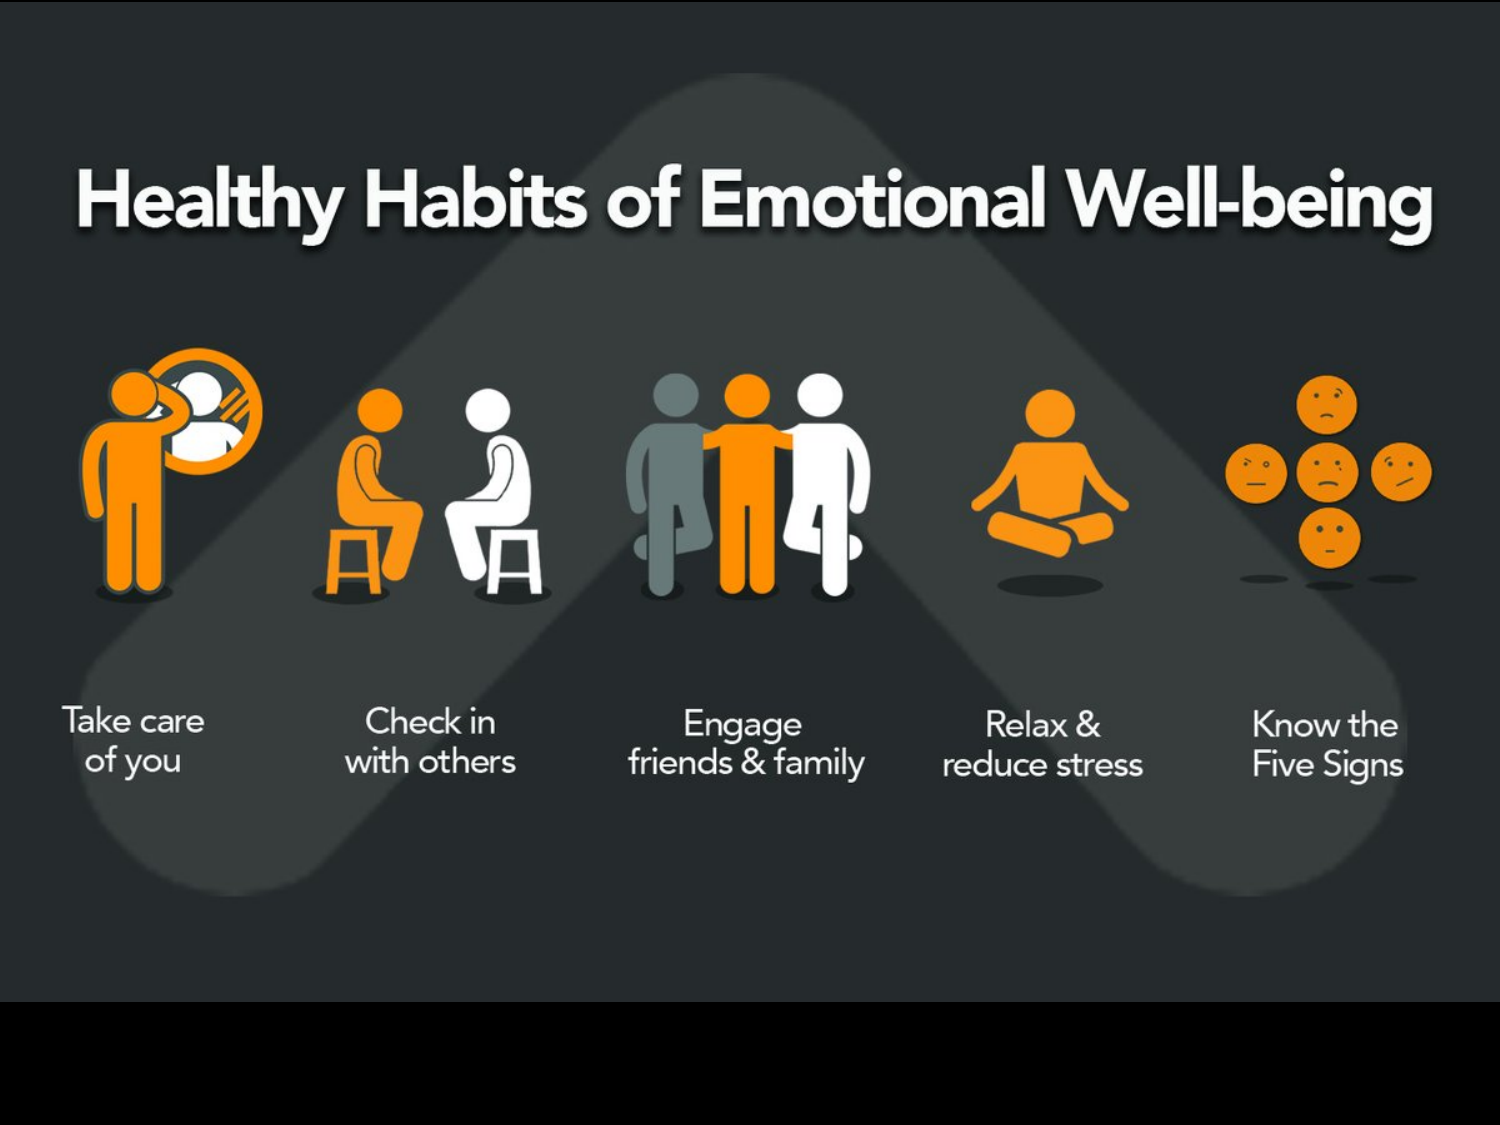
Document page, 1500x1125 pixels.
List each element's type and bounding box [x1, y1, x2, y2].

list [0, 2, 1500, 1002]
